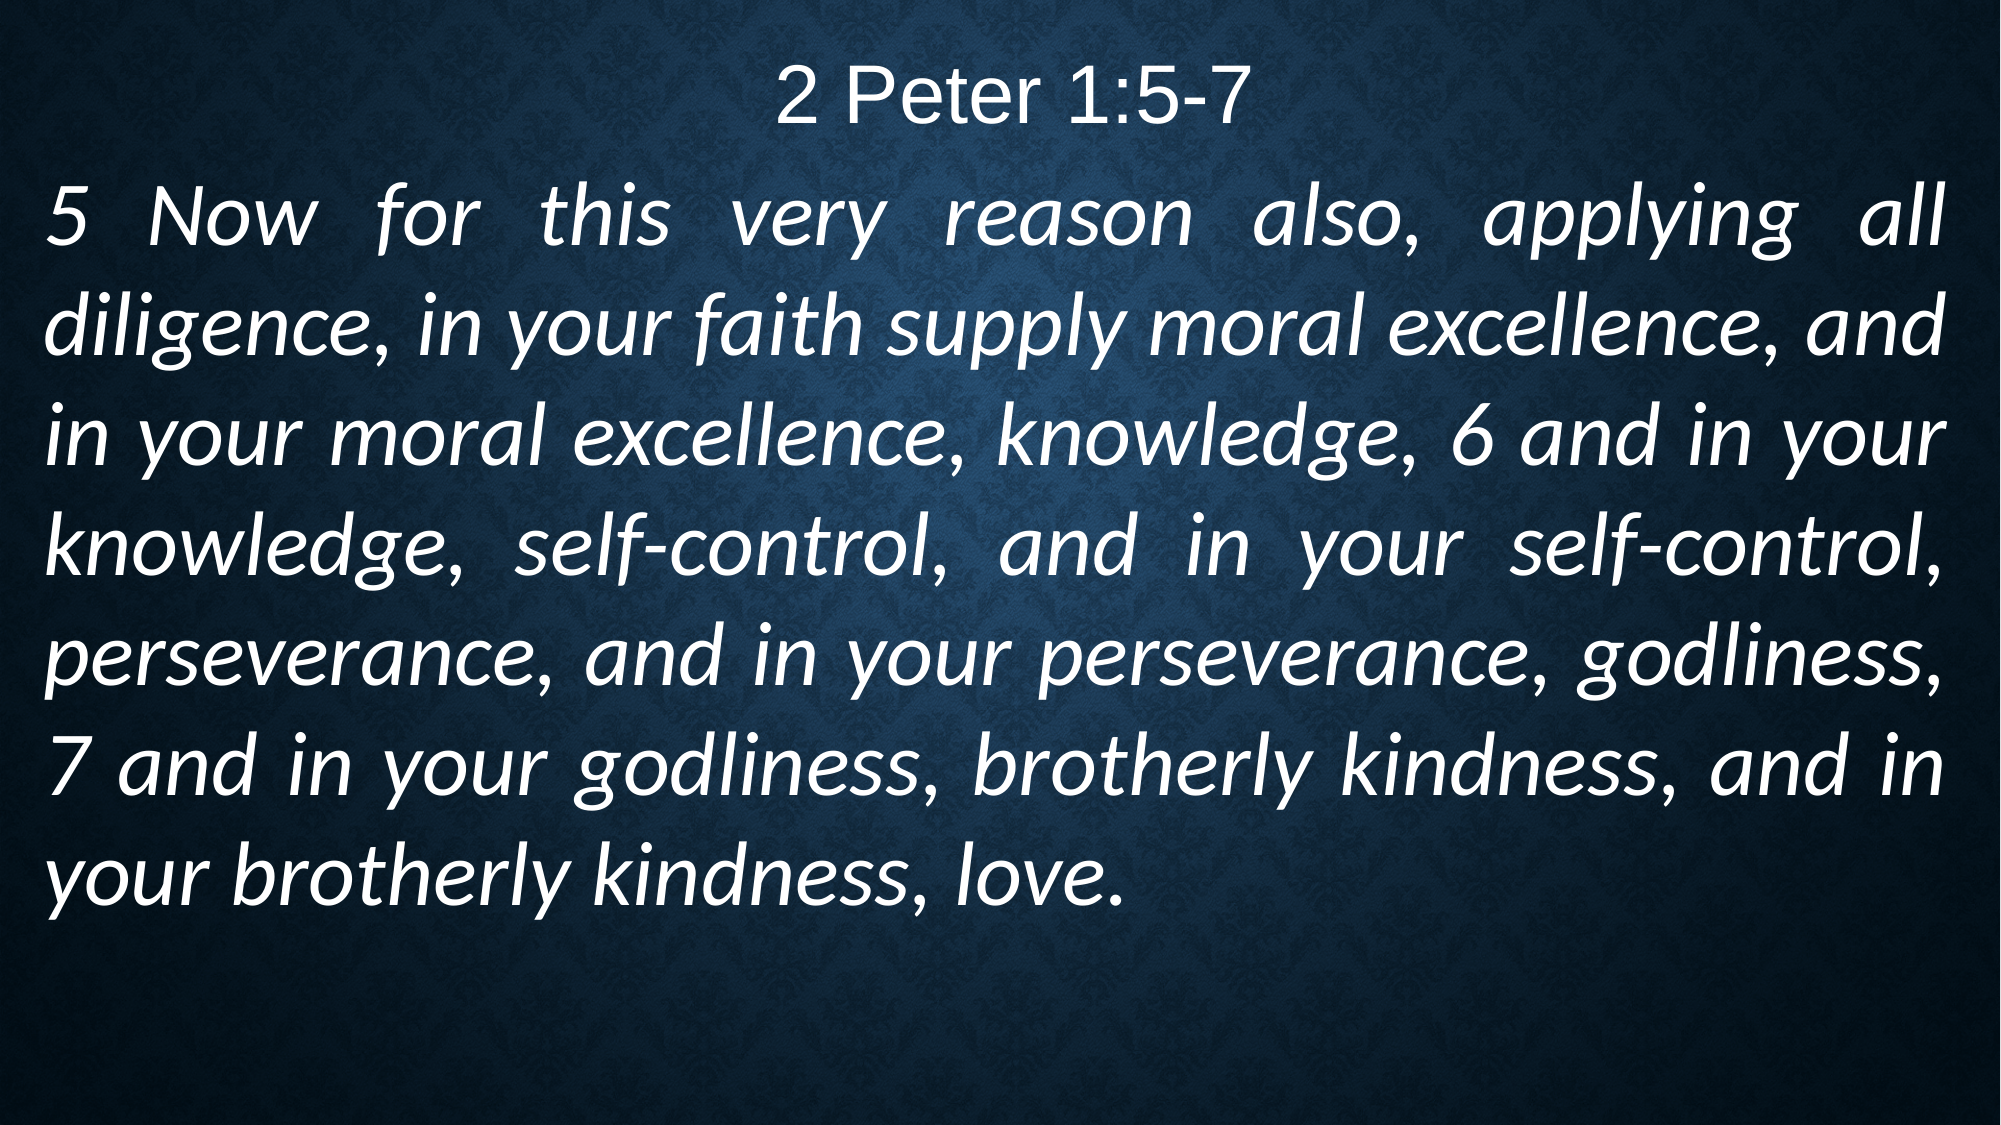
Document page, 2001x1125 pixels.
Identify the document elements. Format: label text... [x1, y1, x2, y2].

text_box 2 Peter 1:5-7 [55, 32, 1974, 148]
text_box 5 Now for this very reason also, applying all diligence, in your faith supply moral excellence, and in your moral excellence, knowledge, 6 and in your knowledge, self-control, and in your self-control, perseverance, and in your perseverance, godliness, 7 and in your godliness, brotherly kindness, and in your brotherly kindness, love. [28, 146, 1965, 932]
